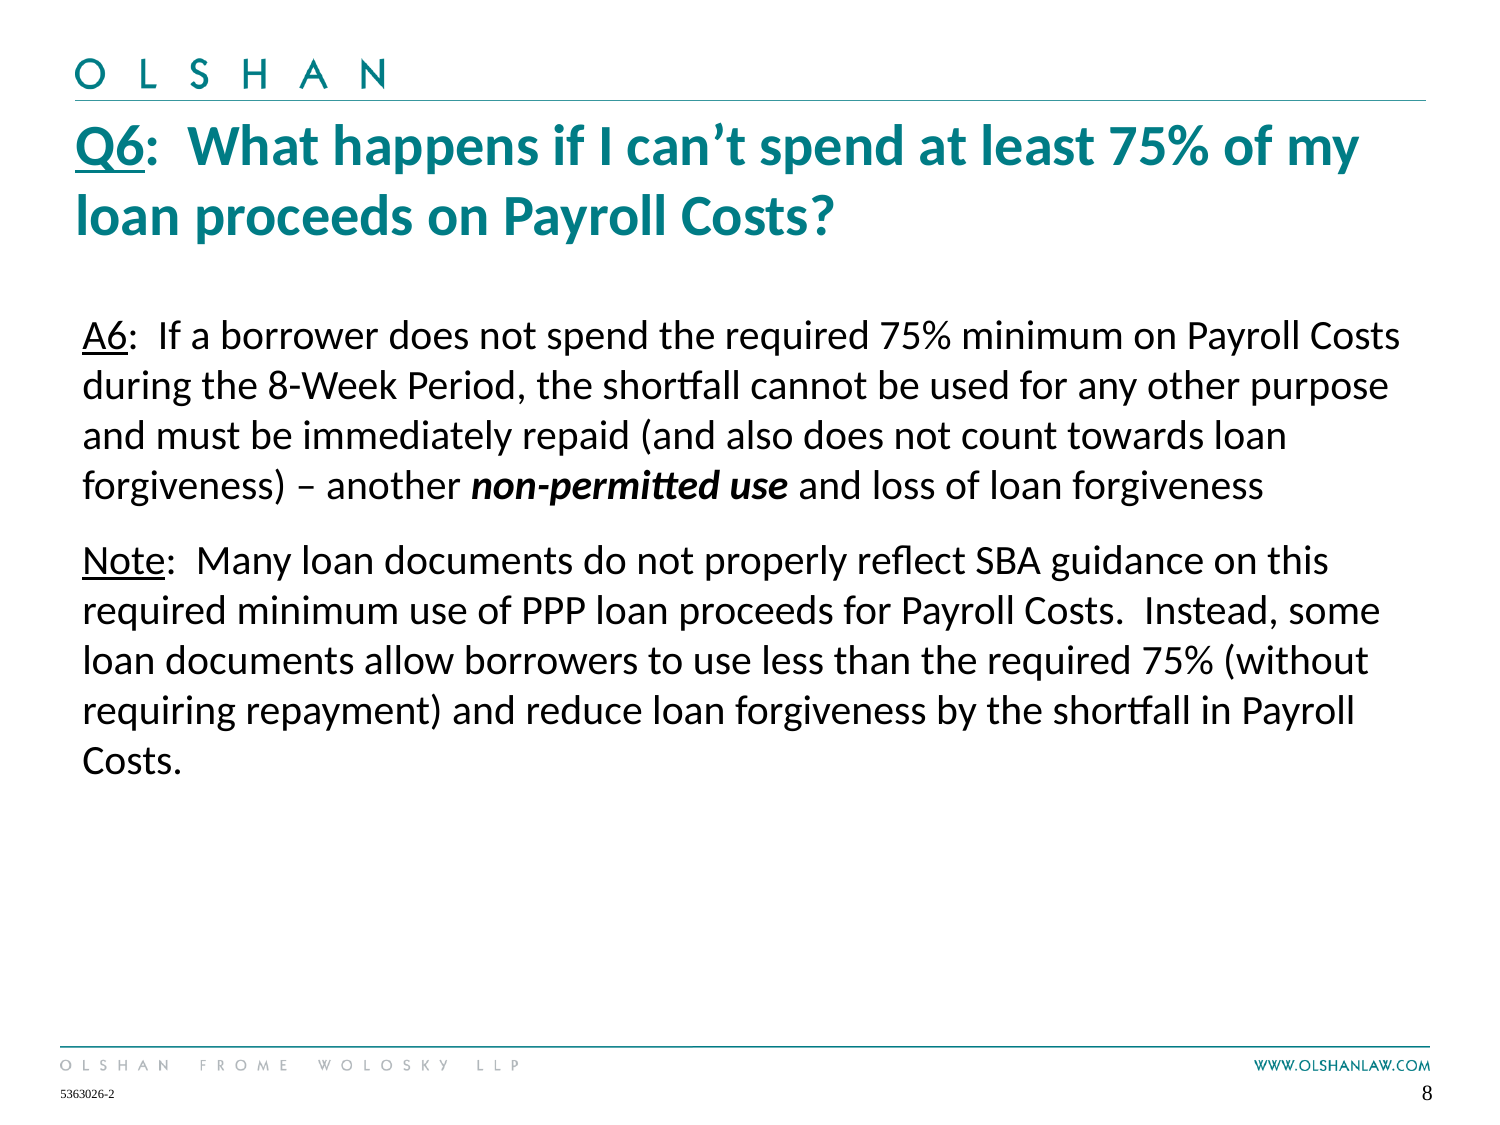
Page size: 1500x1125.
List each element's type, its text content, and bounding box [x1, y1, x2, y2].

list A6: If a borrower does not spend the required 75% minimum on Payroll Costs during the 8-Week Period, the shortfall cannot be used for any other purpose and must be immediately repaid (and also does not count towards loan forgiveness) – another non-permitted use and loss of loan forgiveness Note: Many loan documents do not properly reflect SBA guidance on this required minimum use of PPP loan proceeds for Payroll Costs. Instead, some loan documents allow borrowers to use less than the required 75% (without requiring repayment) and reduce loan forgiveness by the shortfall in Payroll Costs. [66, 299, 1433, 1016]
picture [60, 1046, 1430, 1071]
picture [75, 58, 1426, 99]
title Q6: What happens if I can’t spend at least 75% of my loan proceeds on Payroll Costs? [60, 99, 1426, 262]
slide_number 8 [1135, 1070, 1449, 1109]
